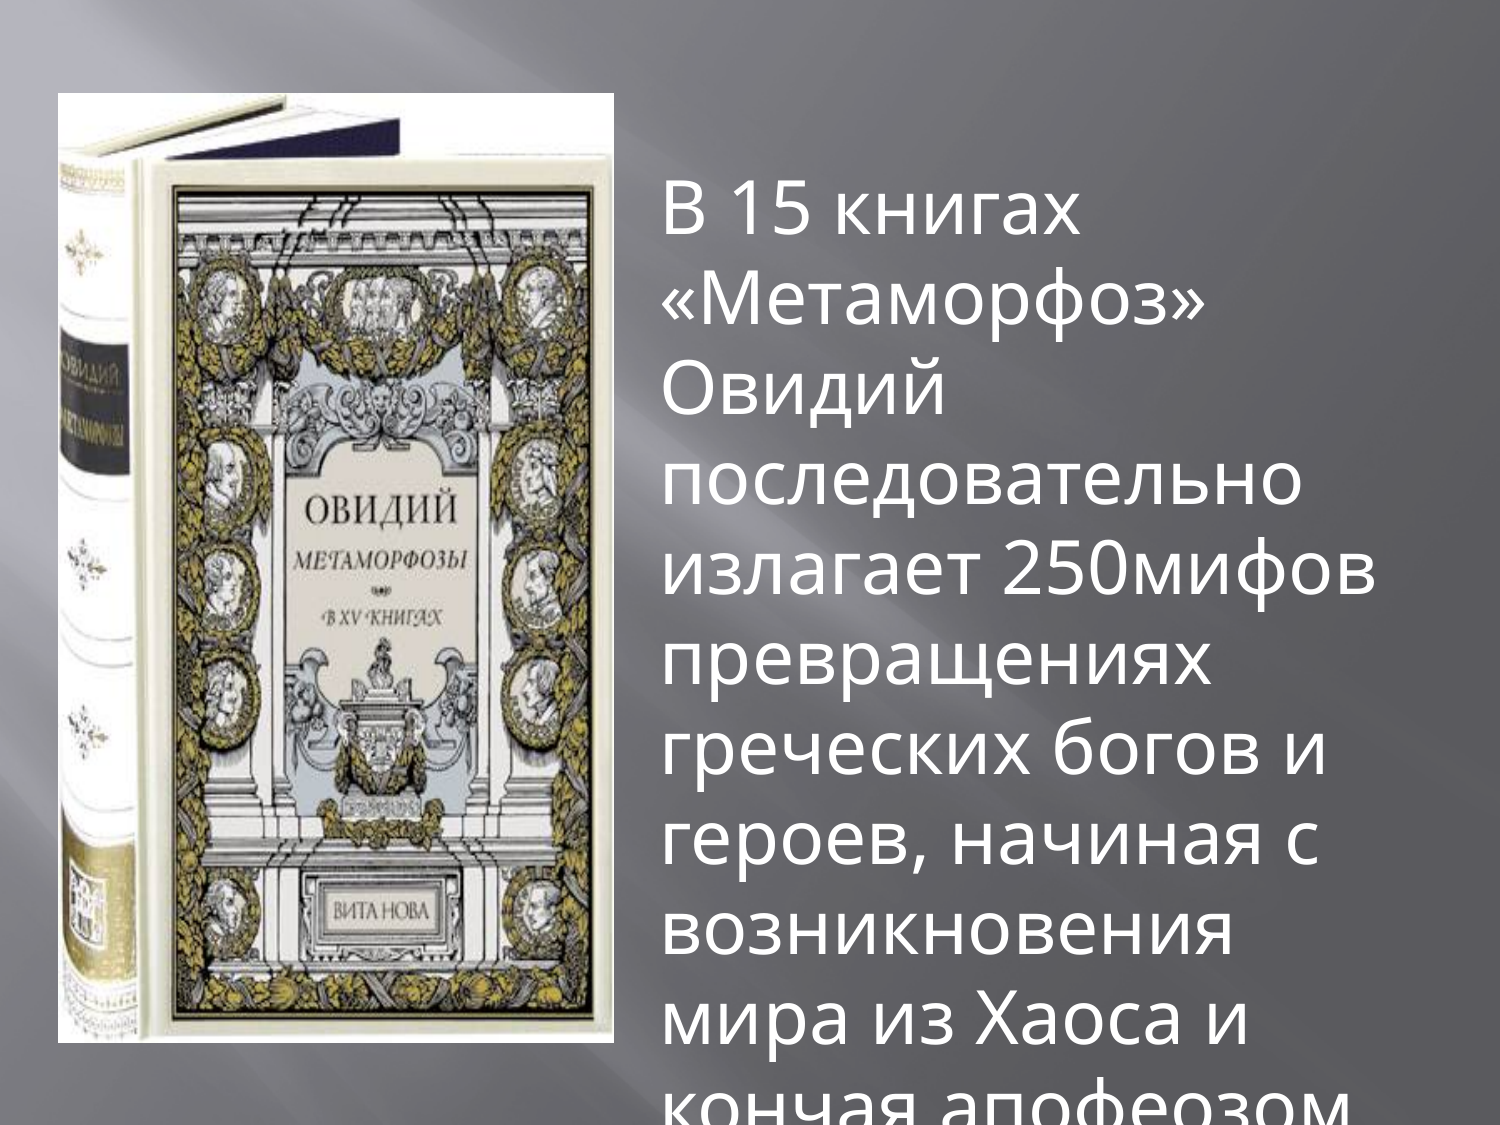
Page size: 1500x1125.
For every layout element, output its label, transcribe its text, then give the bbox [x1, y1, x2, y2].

text_box В 15 книгах «Метаморфоз» Овидий последовательно излагает 250мифов превращениях греческих богов и героев, начиная с возникновения мира из Хаоса и кончая апофеозом Цезаря. [644, 152, 1442, 1125]
picture [58, 93, 615, 1044]
